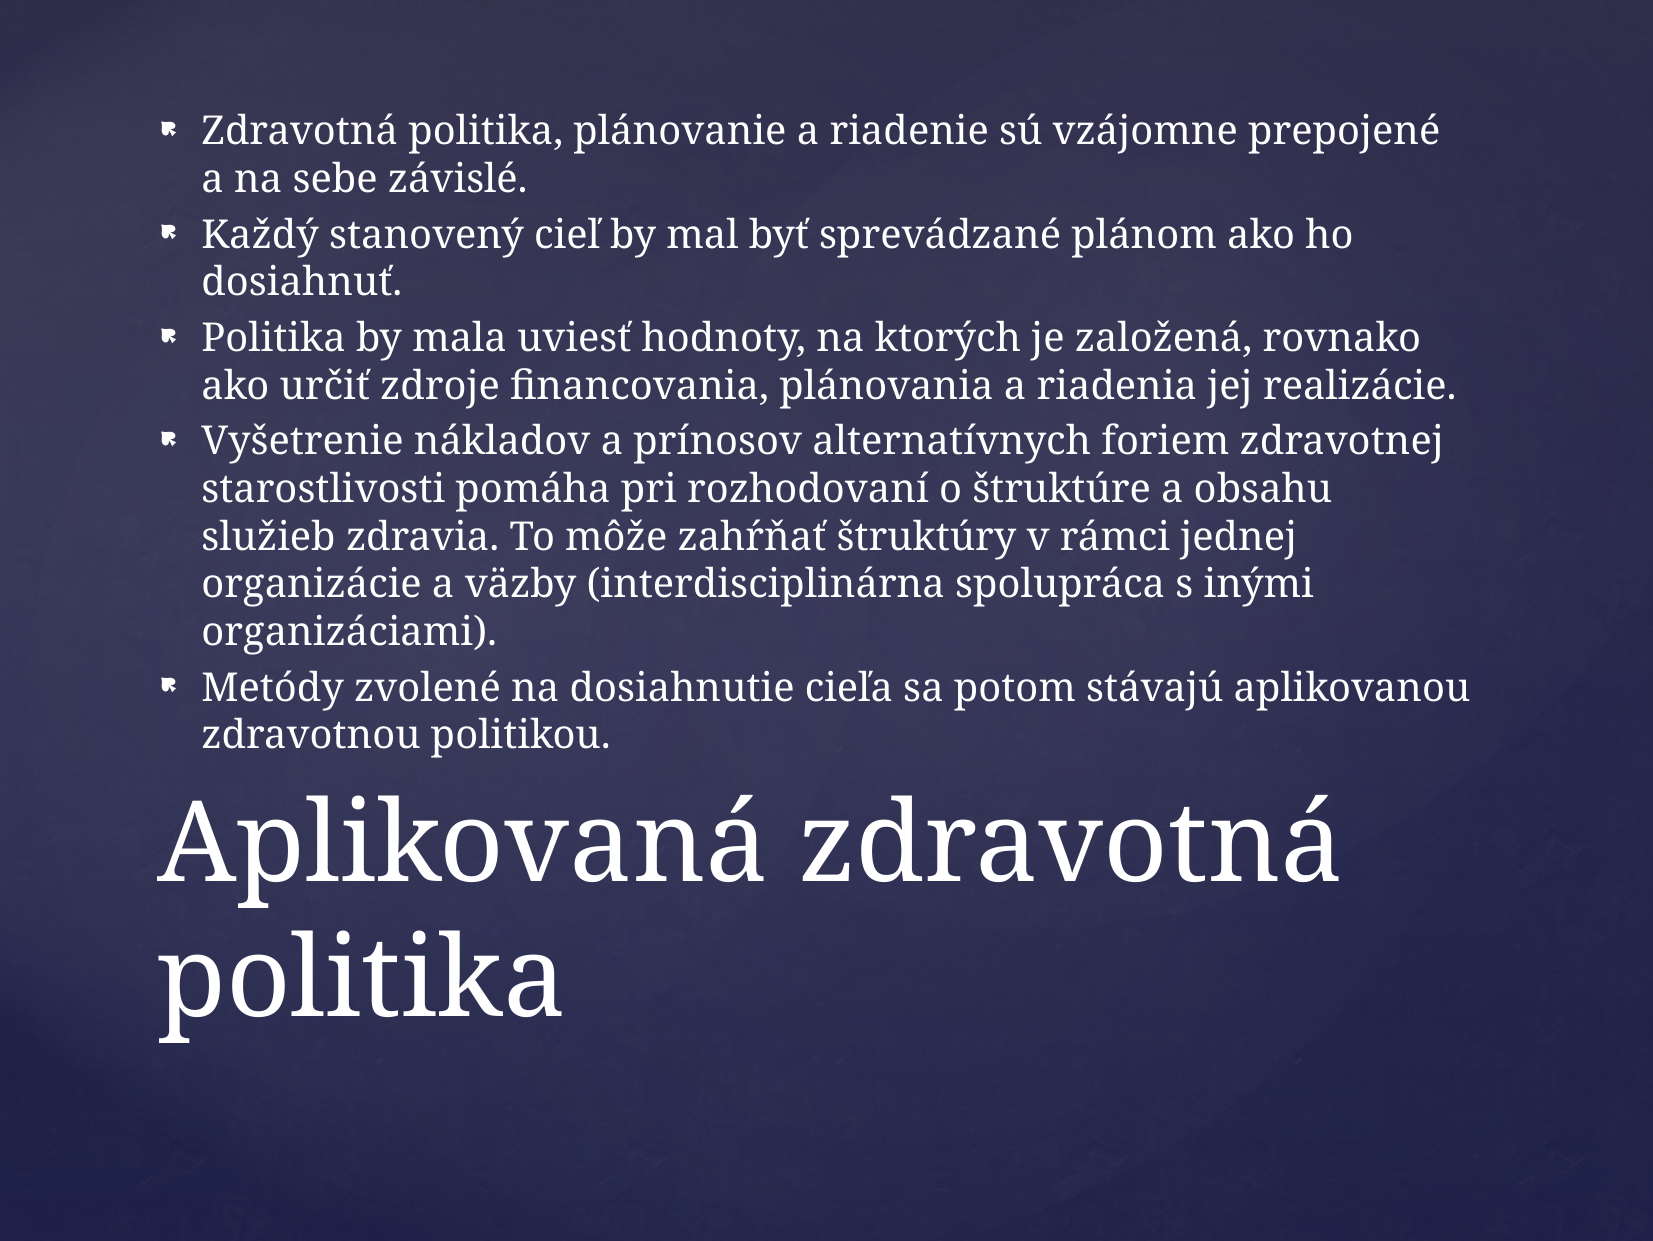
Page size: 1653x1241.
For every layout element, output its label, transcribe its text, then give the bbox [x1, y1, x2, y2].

list Zdravotná politika, plánovanie a riadenie sú vzájomne prepojené a na sebe závislé. Každý stanovený cieľ by mal byť sprevádzané plánom ako ho dosiahnuť. Politika by mala uviesť hodnoty, na ktorých je založená, rovnako ako určiť zdroje financovania, plánovania a riadenia jej realizácie. Vyšetrenie nákladov a prínosov alternatívnych foriem zdravotnej starostlivosti pomáha pri rozhodovaní o štruktúre a obsahu služieb zdravia. To môže zahŕňať štruktúry v rámci jednej organizácie a väzby (interdisciplinárna spolupráca s inými organizáciami). Metódy zvolené na dosiahnutie cieľa sa potom stávajú aplikovanou zdravotnou politikou. [140, 76, 1488, 786]
title Aplikovaná zdravotná politika [140, 882, 1505, 1048]
